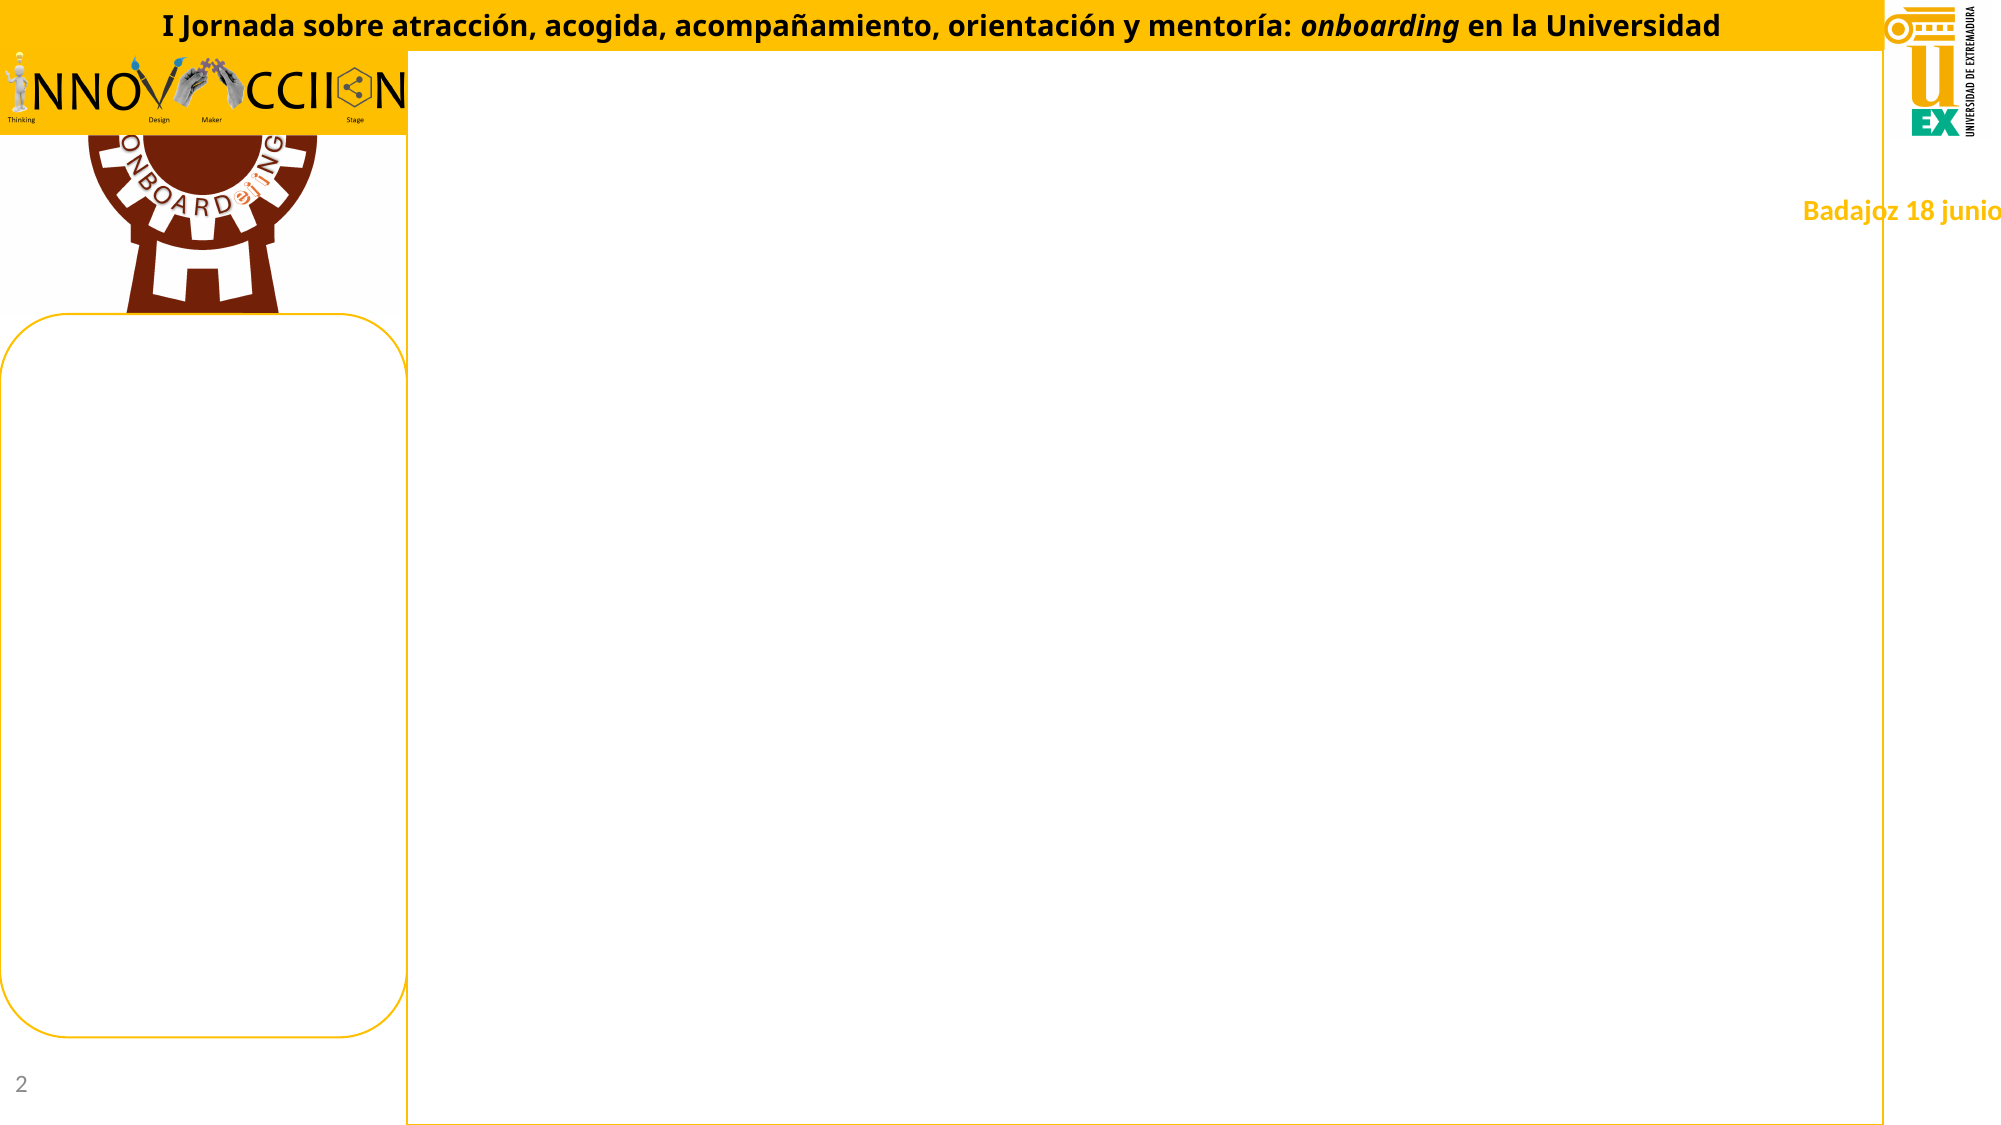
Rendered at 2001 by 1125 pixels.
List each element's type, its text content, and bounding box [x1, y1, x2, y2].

slide_number 2 [0, 1052, 91, 1113]
picture [1884, 0, 1991, 139]
picture [0, 49, 406, 314]
